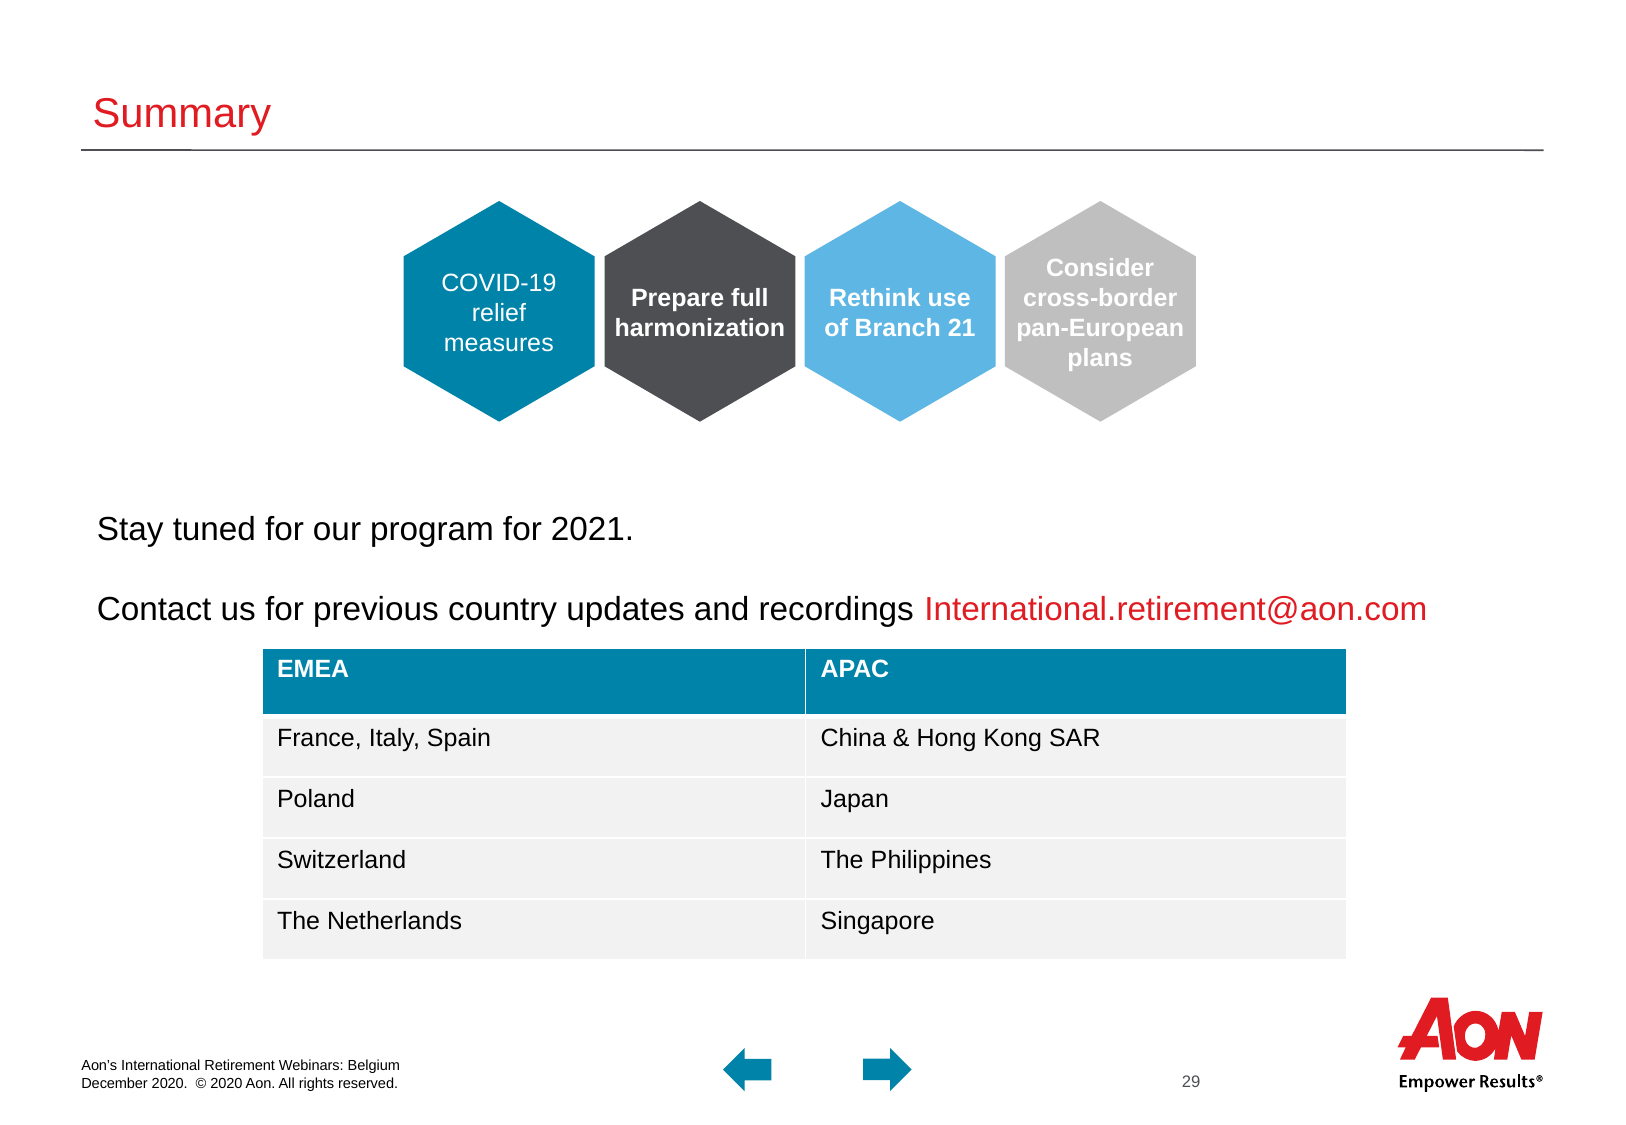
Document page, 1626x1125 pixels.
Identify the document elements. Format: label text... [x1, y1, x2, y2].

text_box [403, 200, 1196, 422]
table_cell Poland [263, 778, 805, 837]
text_box [722, 1047, 772, 1092]
table_cell China & Hong Kong SAR [806, 719, 1346, 776]
text_box Stay tuned for our program for 2021. Contact us for previous country updates and recordings International.retirement@aon.com [81, 499, 1563, 635]
table_cell Singapore [806, 900, 1346, 959]
table_header APAC [806, 649, 1346, 714]
table_cell Switzerland [263, 839, 805, 898]
table_cell The Netherlands [263, 900, 805, 959]
table_cell France, Italy, Spain [263, 719, 805, 776]
table_cell Japan [806, 778, 1346, 837]
table_cell The Philippines [806, 839, 1346, 898]
text_box [863, 1047, 912, 1092]
title Summary [80, 49, 1510, 136]
table_header EMEA [263, 649, 805, 714]
